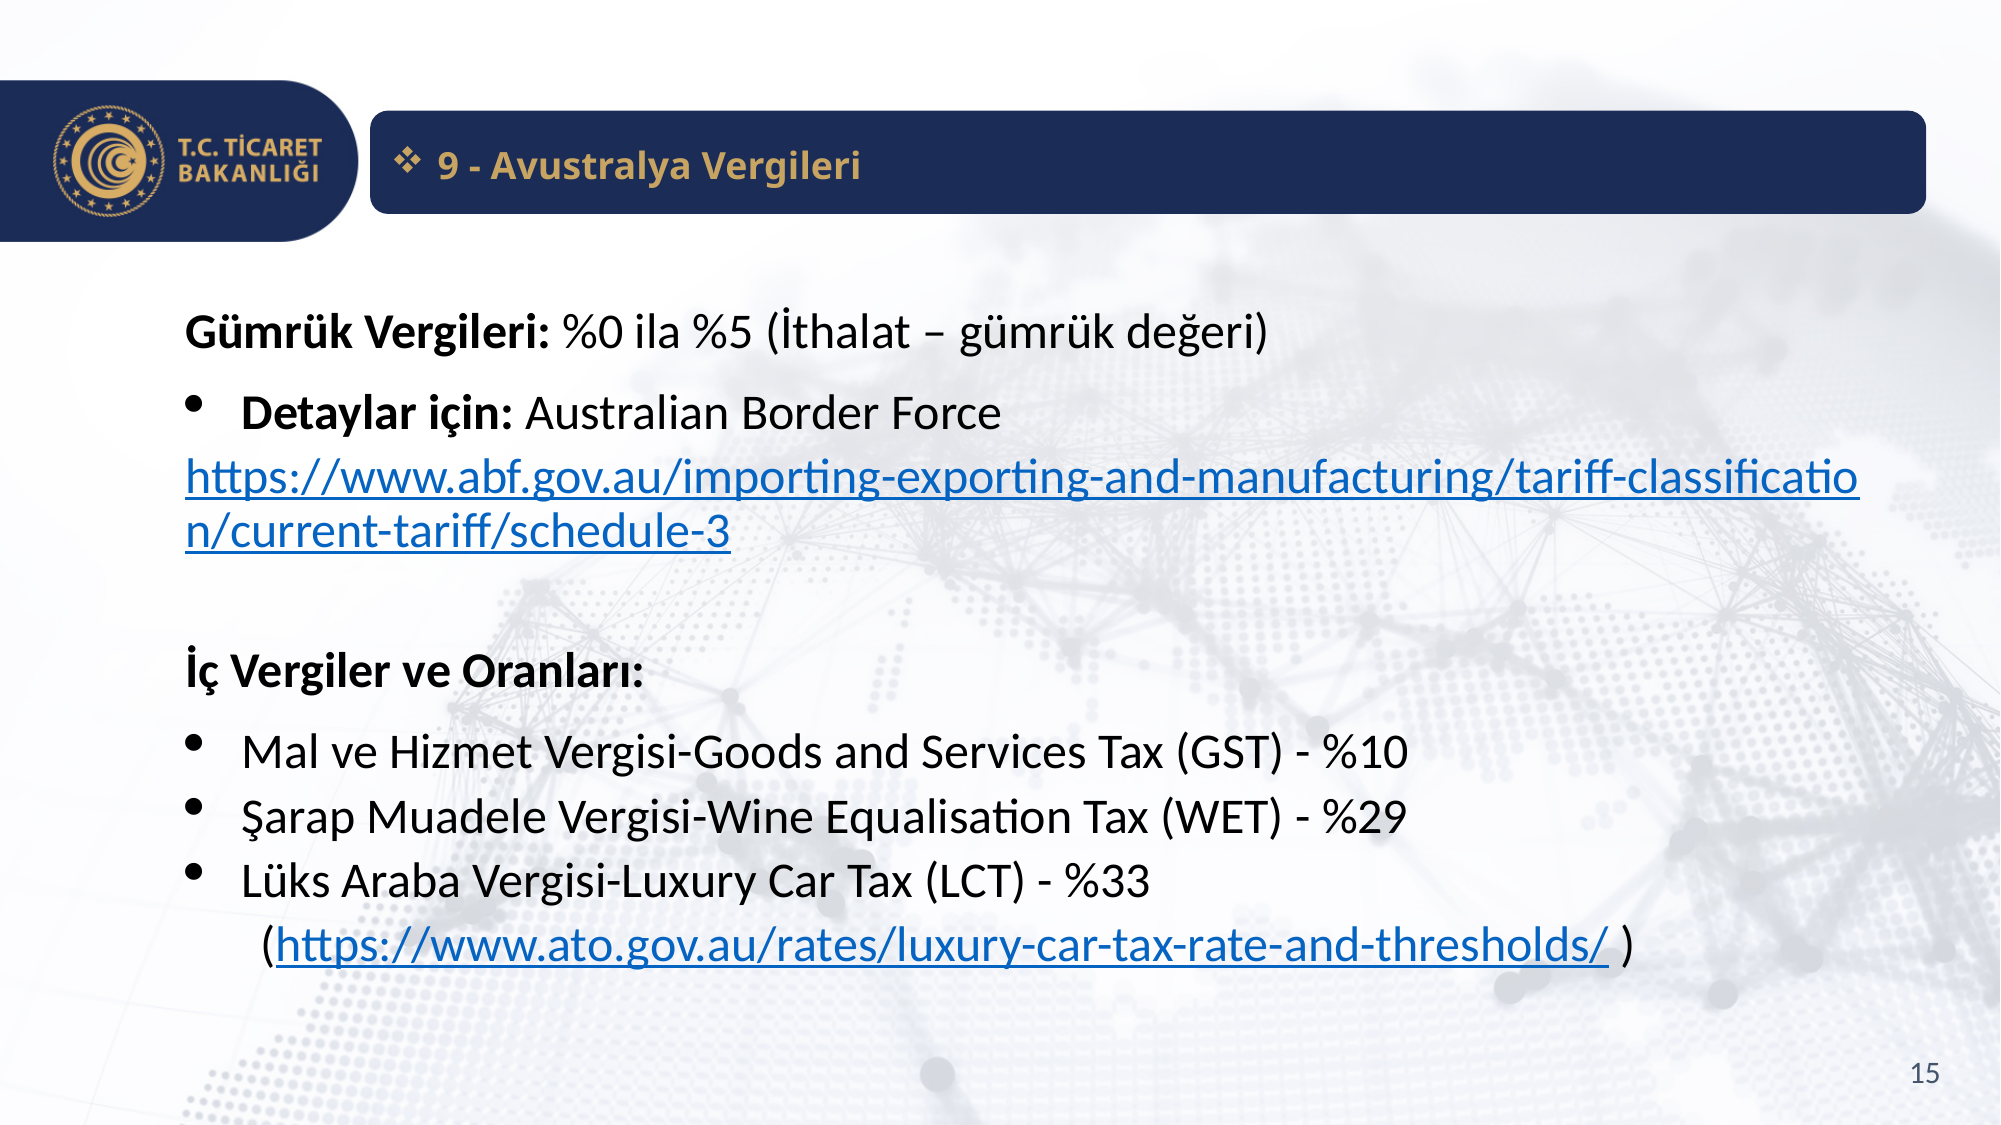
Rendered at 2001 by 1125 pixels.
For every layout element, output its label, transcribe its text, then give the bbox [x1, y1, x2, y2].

text_box Gümrük Vergileri: %0 ila %5 (İthalat – gümrük değeri) Detaylar için: Australian Border Force https://www.abf.gov.au/importing-exporting-and-manufacturing/tariff-classification/current-tariff/schedule-3 İç Vergiler ve Oranları: Mal ve Hizmet Vergisi-Goods and Services Tax (GST) - %10 Şarap Muadele Vergisi-Wine Equalisation Tax (WET) - %29 Lüks Araba Vergisi-Luxury Car Tax (LCT) - %33 (https://www.ato.gov.au/rates/luxury-car-tax-rate-and-thresholds/ ) [170, 266, 1898, 987]
text_box 9 - Avustralya Vergileri [370, 110, 1927, 214]
picture [0, 0, 2001, 1125]
slide_number 15 [1878, 1032, 1972, 1110]
